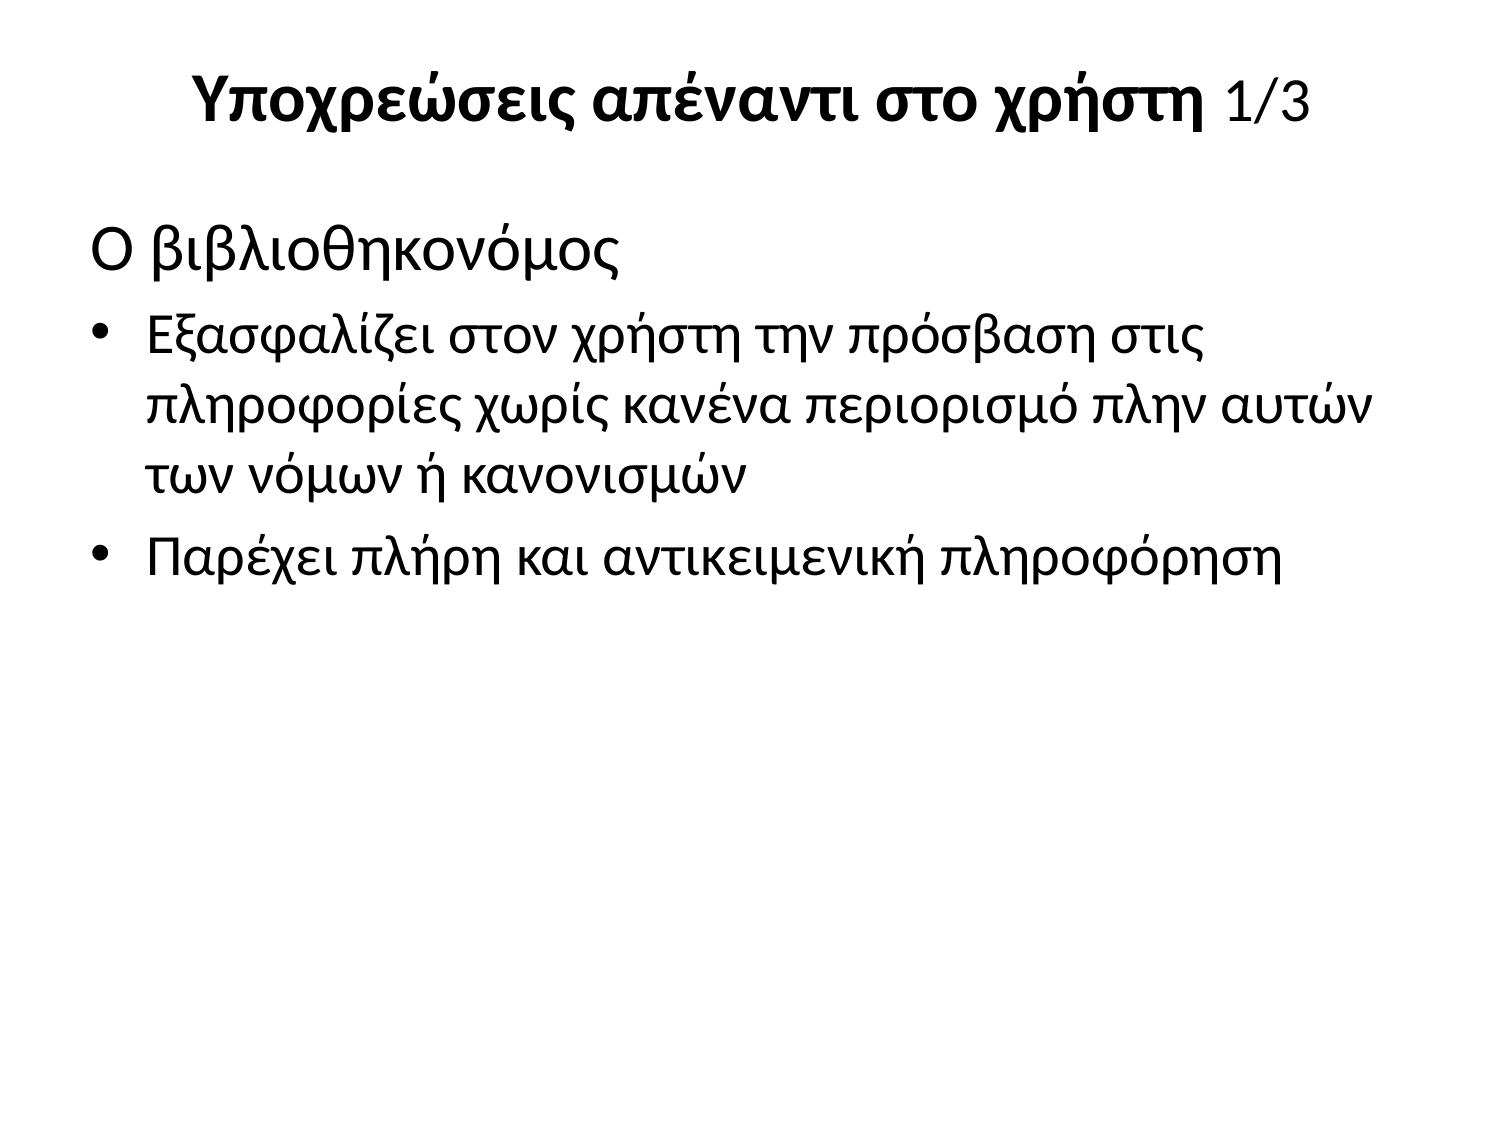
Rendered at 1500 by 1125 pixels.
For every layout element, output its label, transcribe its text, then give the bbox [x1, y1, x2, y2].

title Υποχρεώσεις απέναντι στο χρήστη 1/3 [76, 19, 1427, 169]
list Ο βιβλιοθηκονόμος Εξασφαλίζει στον χρήστη την πρόσβαση στις πληροφορίες χωρίς κανένα περιορισμό πλην αυτών των νόμων ή κανονισμών Παρέχει πλήρη και αντικειμενική πληροφόρηση [75, 196, 1425, 1024]
